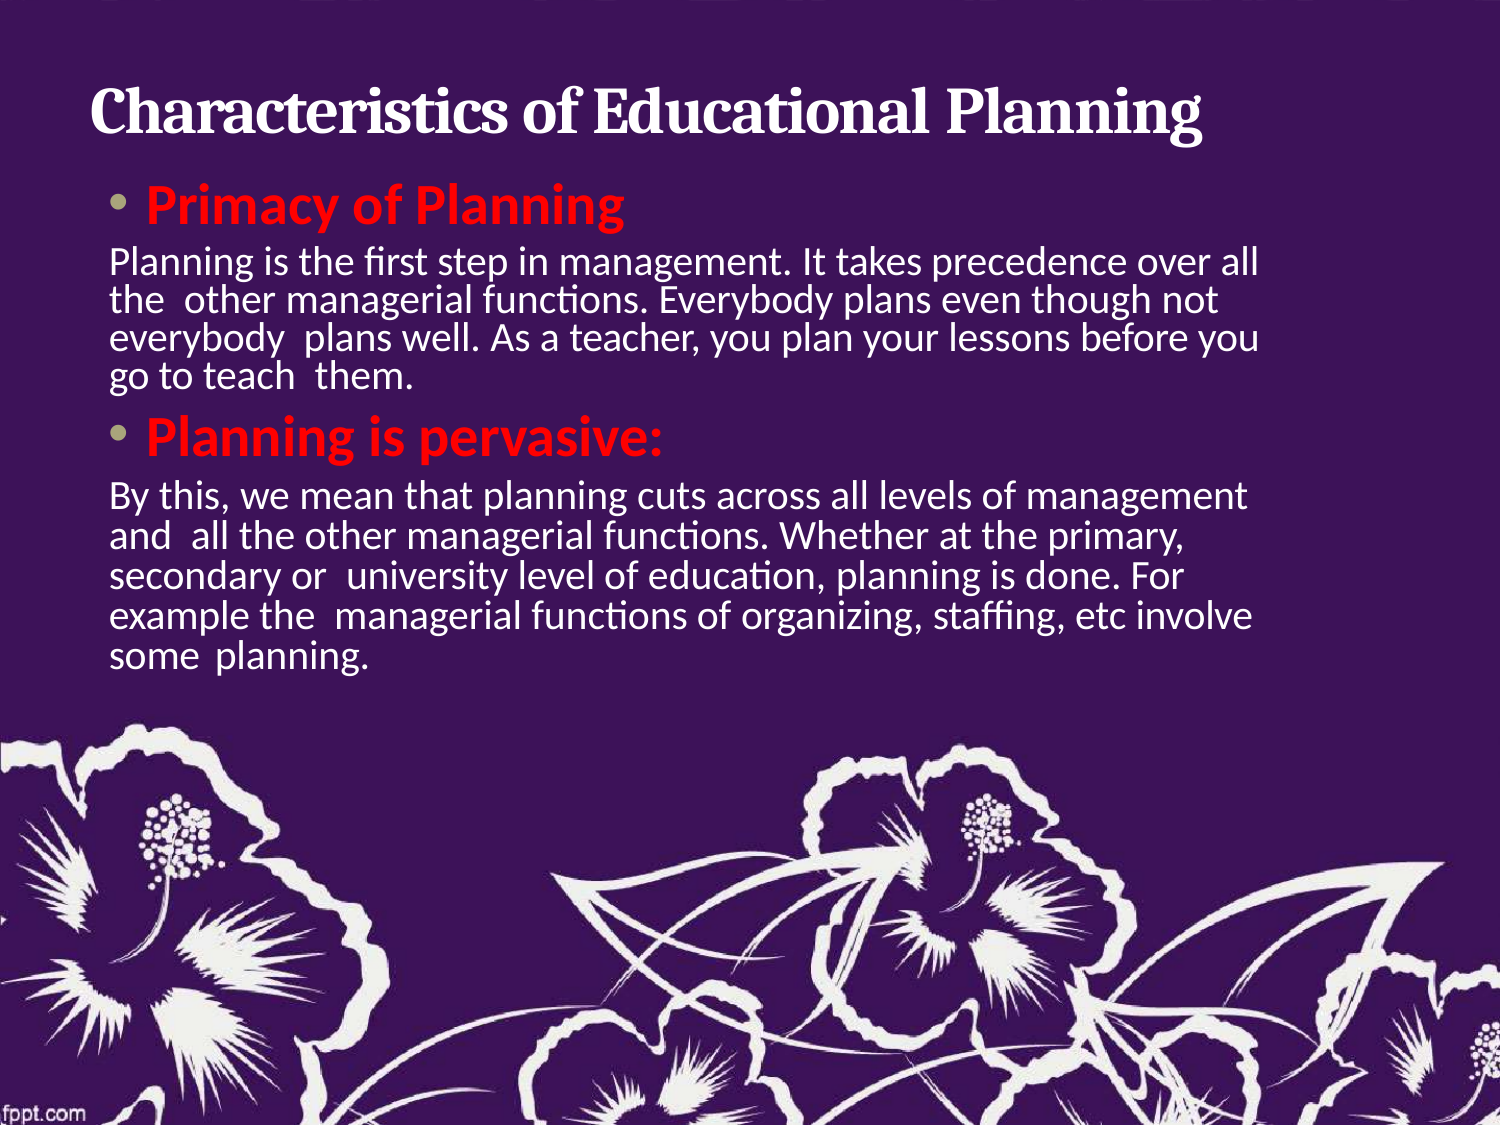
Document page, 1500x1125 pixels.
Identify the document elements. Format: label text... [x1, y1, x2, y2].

picture [0, 0, 1500, 1125]
text_box Primacy of Planning Planning is the first step in management. It takes precedence over all the other managerial functions. Everybody plans even though not everybody plans well. As a teacher, you plan your lessons before you go to teach them. Planning is pervasive: By this, we mean that planning cuts across all levels of management and all the other managerial functions. Whether at the primary, secondary or university level of education, planning is done. For example the managerial functions of organizing, staffing, etc involve some planning. [106, 164, 1306, 678]
title Characteristics of Educational Planning [87, 64, 1216, 255]
